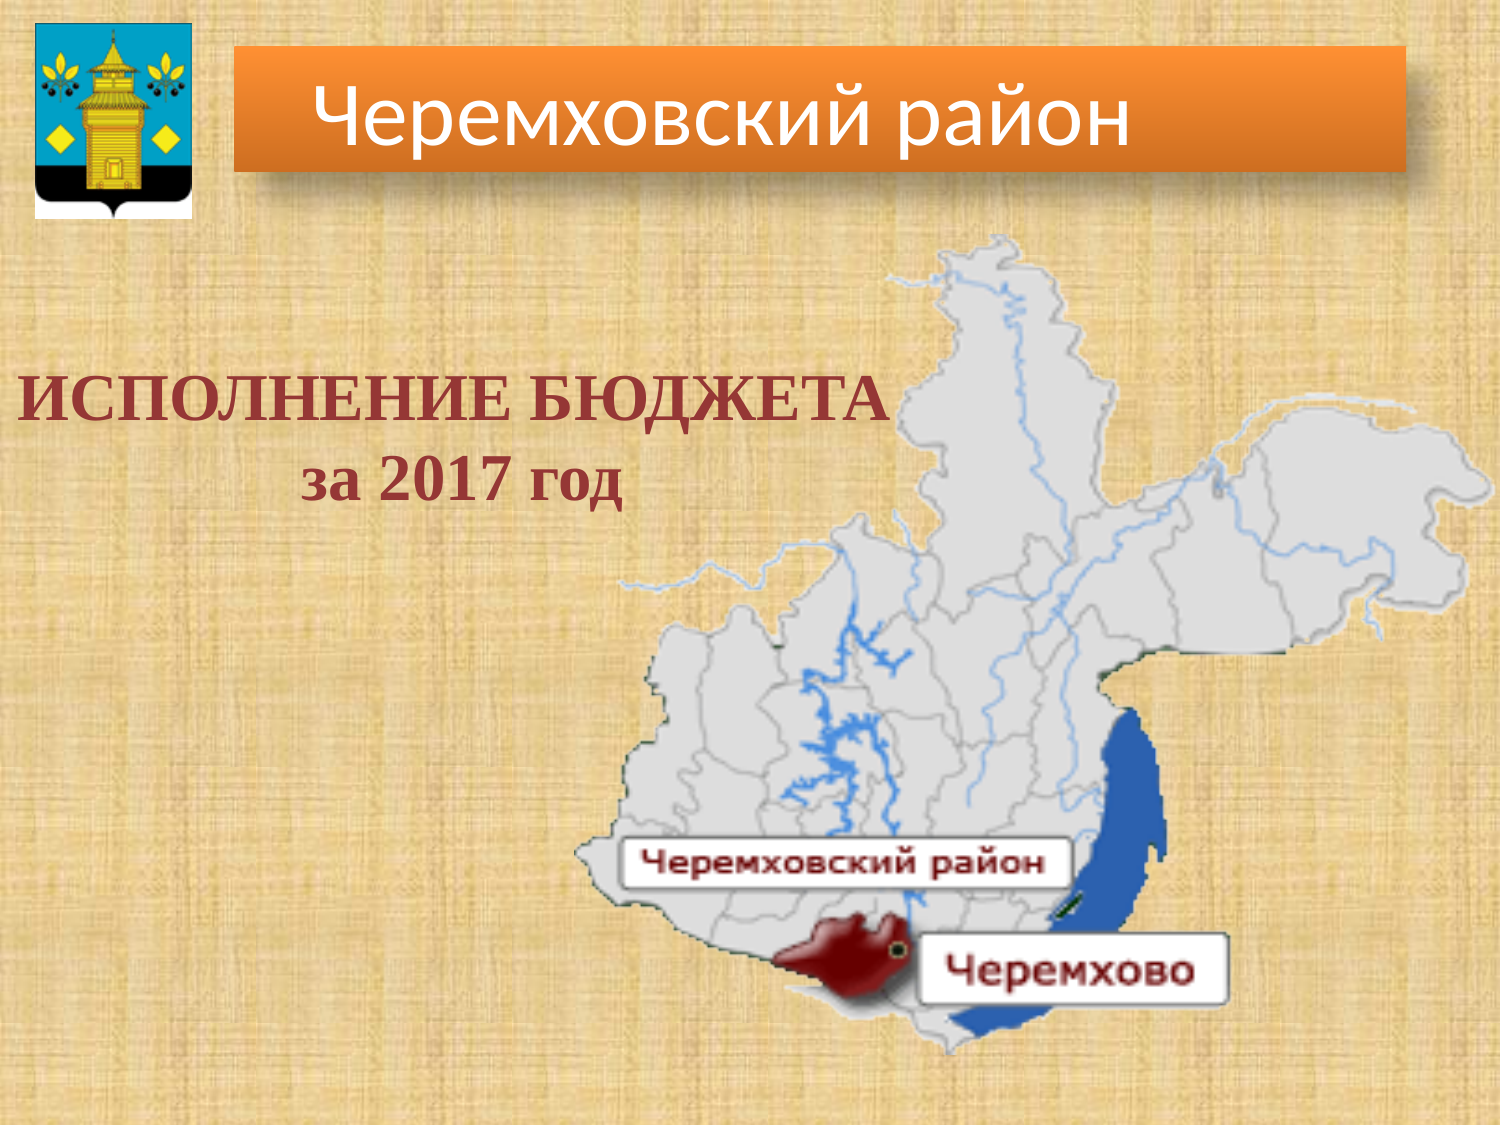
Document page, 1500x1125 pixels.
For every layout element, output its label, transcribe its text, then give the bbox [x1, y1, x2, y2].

text_box Черемховский район [234, 46, 1407, 172]
title ИСПОЛНЕНИЕ БЮДЖЕТА за 2017 год [0, 304, 568, 563]
picture [0, 0, 1500, 1125]
